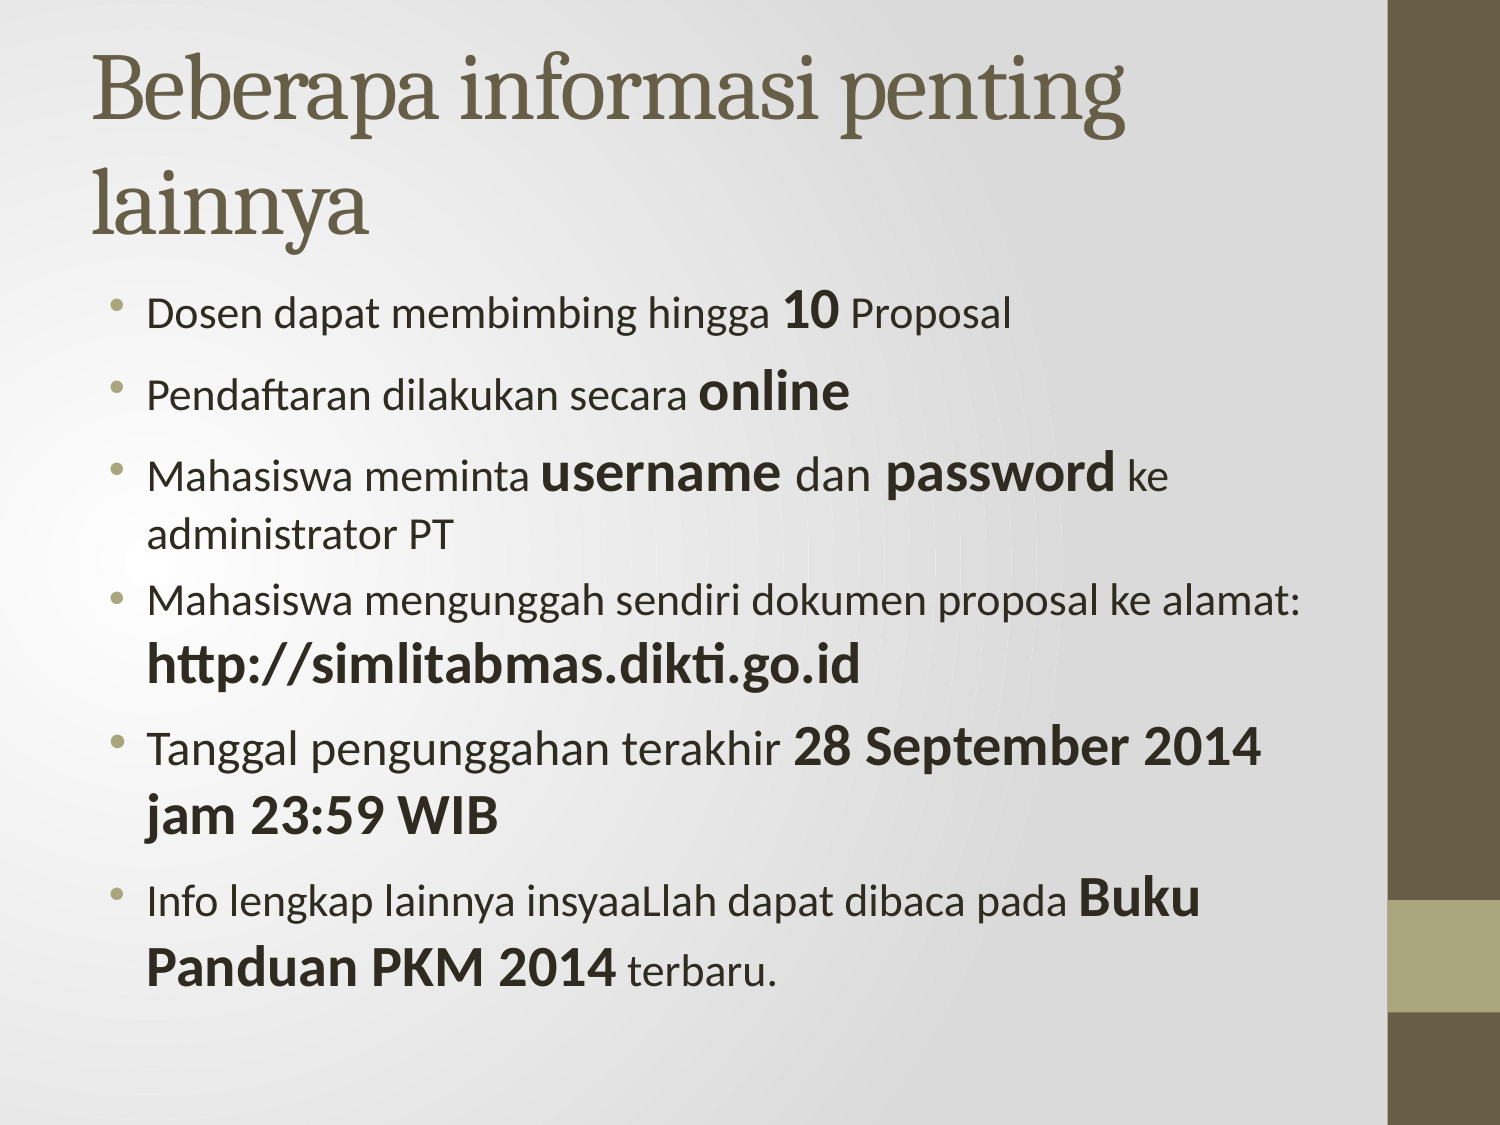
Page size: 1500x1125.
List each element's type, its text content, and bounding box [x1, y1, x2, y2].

title Beberapa informasi penting lainnya [75, 45, 1325, 233]
list Dosen dapat membimbing hingga 10 Proposal Pendaftaran dilakukan secara online Mahasiswa meminta username dan password ke administrator PT Mahasiswa mengunggah sendiri dokumen proposal ke alamat: http://simlitabmas.dikti.go.id Tanggal pengunggahan terakhir 28 September 2014 jam 23:59 WIB Info lengkap lainnya insyaaLlah dapat dibaca pada Buku Panduan PKM 2014 terbaru. [75, 262, 1325, 1050]
